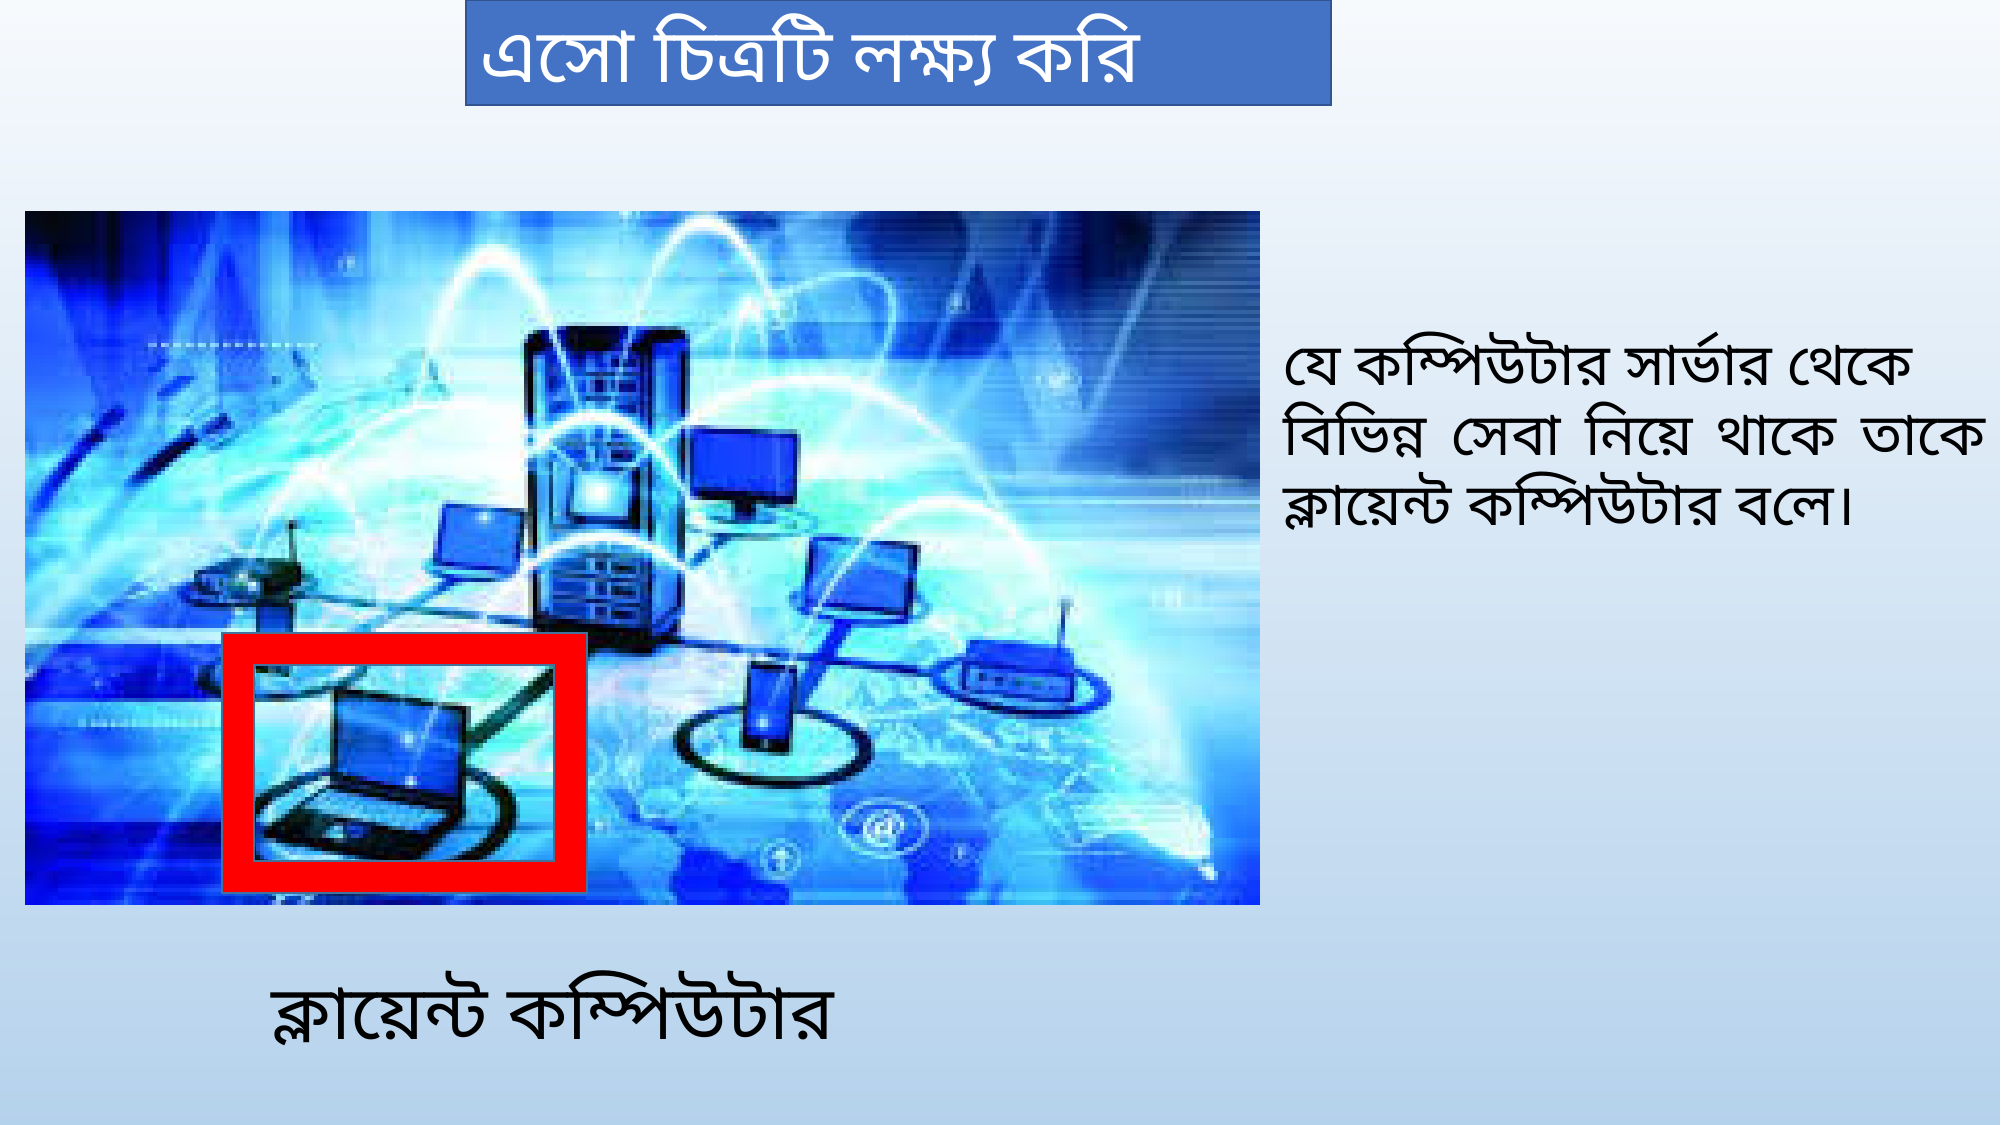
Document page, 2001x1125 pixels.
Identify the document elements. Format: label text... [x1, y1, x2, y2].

picture [25, 211, 1260, 905]
text_box এসো চিত্রটি লক্ষ্য করি [465, 0, 1332, 106]
text_box যে কম্পিউটার সার্ভার থেকে বিভিন্ন সেবা নিয়ে থাকে তাকে ক্লায়েন্ট কম্পিউটার বলে। [1269, 319, 2000, 545]
text_box ক্লায়েন্ট কম্পিউটার [256, 957, 850, 1062]
